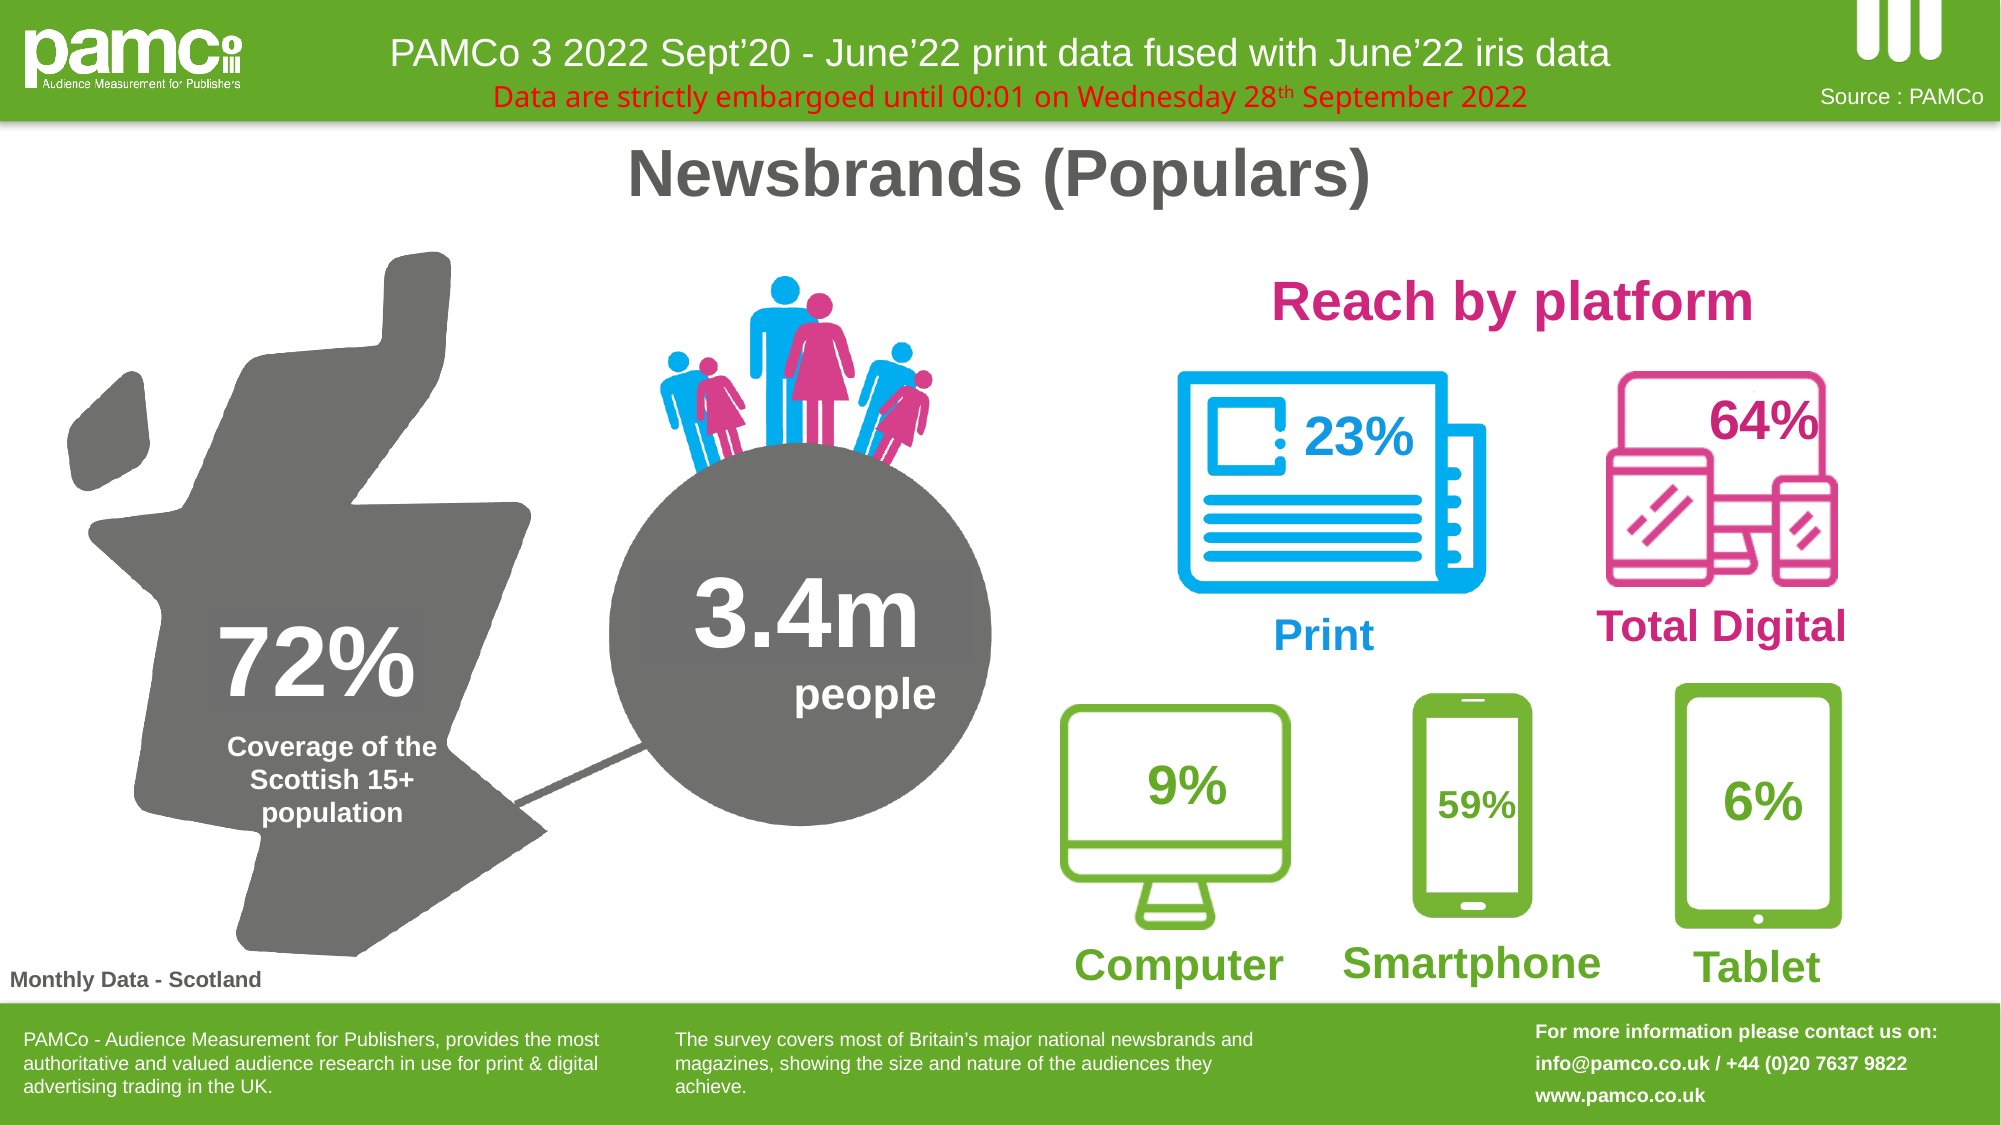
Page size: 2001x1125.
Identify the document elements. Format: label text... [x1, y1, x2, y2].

text_box Newsbrands (Populars) [0, 122, 2000, 218]
picture [105, 974, 112, 982]
picture [1341, 631, 1350, 636]
picture [1384, 644, 1566, 944]
picture [1850, 0, 1944, 108]
picture [1654, 655, 1862, 950]
picture [39, 247, 1011, 982]
picture [1142, 326, 1521, 636]
picture [1606, 371, 1838, 587]
picture [23, 26, 243, 90]
picture [1060, 704, 1291, 930]
picture [1282, 624, 1295, 634]
